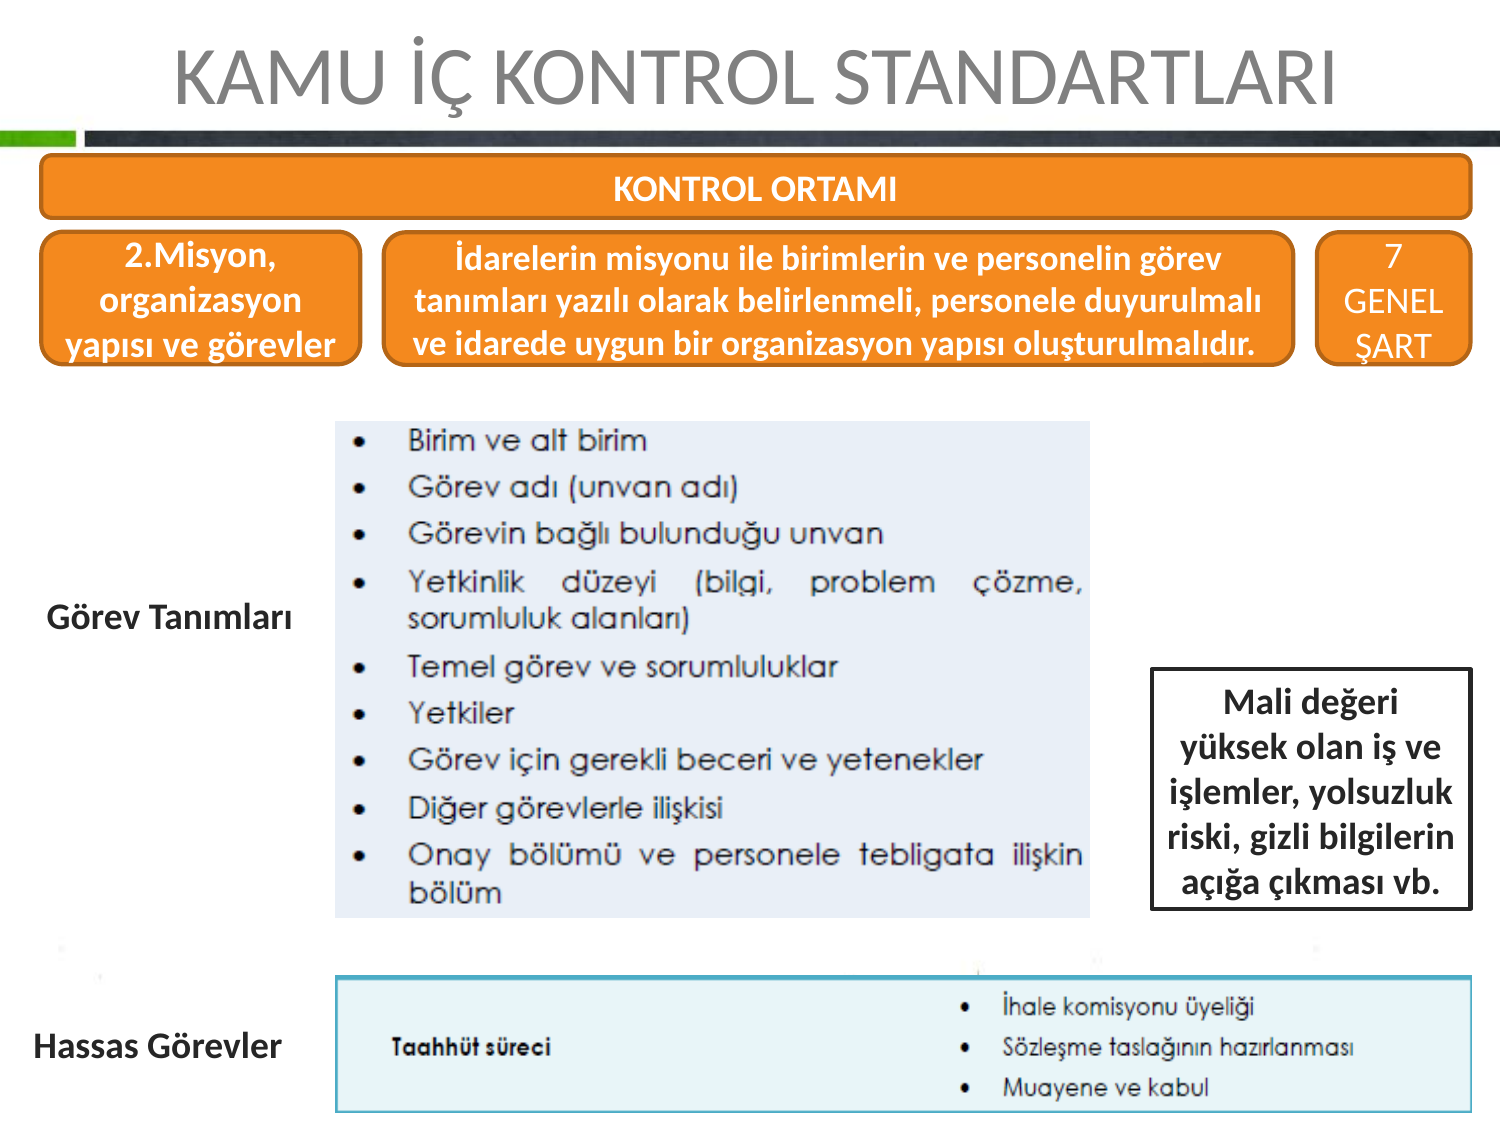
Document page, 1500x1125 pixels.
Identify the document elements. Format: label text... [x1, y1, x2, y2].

text_box KONTROL ORTAMI [39, 153, 1473, 220]
text_box 7 GENEL ŞART [1314, 230, 1473, 367]
text_box Görev Tanımları [21, 584, 318, 645]
text_box İdarelerin misyonu ile birimlerin ve personelin görev tanımları yazılı olarak belirlenmeli, personele duyurulmalı ve idarede uygun bir organizasyon yapısı oluşturulmalıdır. [381, 230, 1296, 367]
text_box Mali değeri yüksek olan iş ve işlemler, yolsuzluk riski, gizli bilgilerin açığa çıkması vb. [1150, 667, 1473, 911]
text_box KAMU İÇ KONTROL STANDARTLARI [21, 0, 1493, 142]
text_box 2.Misyon, organizasyon yapısı ve görevler [39, 229, 363, 367]
text_box Hassas Görevler [0, 1014, 324, 1074]
picture [0, 0, 1500, 1125]
